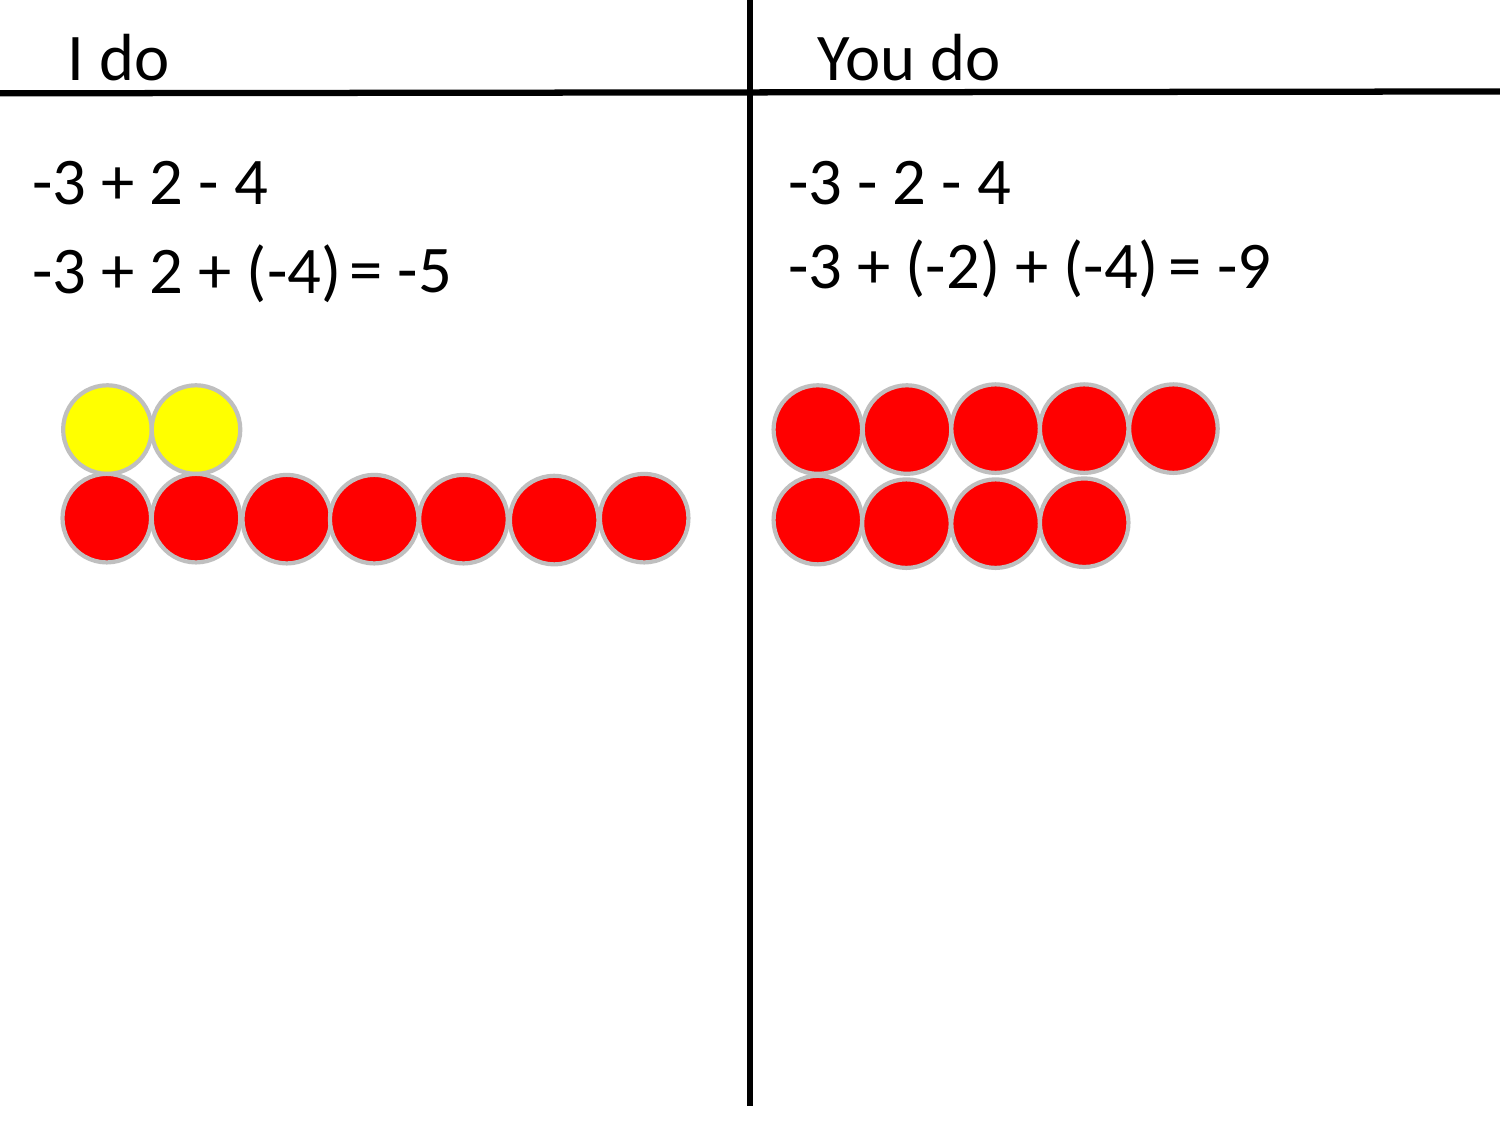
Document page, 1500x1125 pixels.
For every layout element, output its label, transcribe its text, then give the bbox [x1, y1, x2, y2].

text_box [62, 473, 328, 564]
text_box I do You do [53, 5, 746, 89]
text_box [1039, 384, 1218, 474]
text_box -3 + 2 + (-4) [17, 219, 361, 315]
text_box = -5 [334, 218, 678, 314]
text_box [62, 385, 241, 473]
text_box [773, 475, 1129, 569]
text_box -3 + (-2) + (-4) [773, 214, 1235, 310]
text_box -3 - 2 - 4 [773, 130, 1117, 214]
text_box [329, 473, 689, 565]
text_box I do You do [753, 5, 1211, 89]
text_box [773, 384, 1037, 475]
text_box -3 + 2 - 4 [17, 130, 361, 219]
text_box = -9 [1235, 214, 1497, 310]
